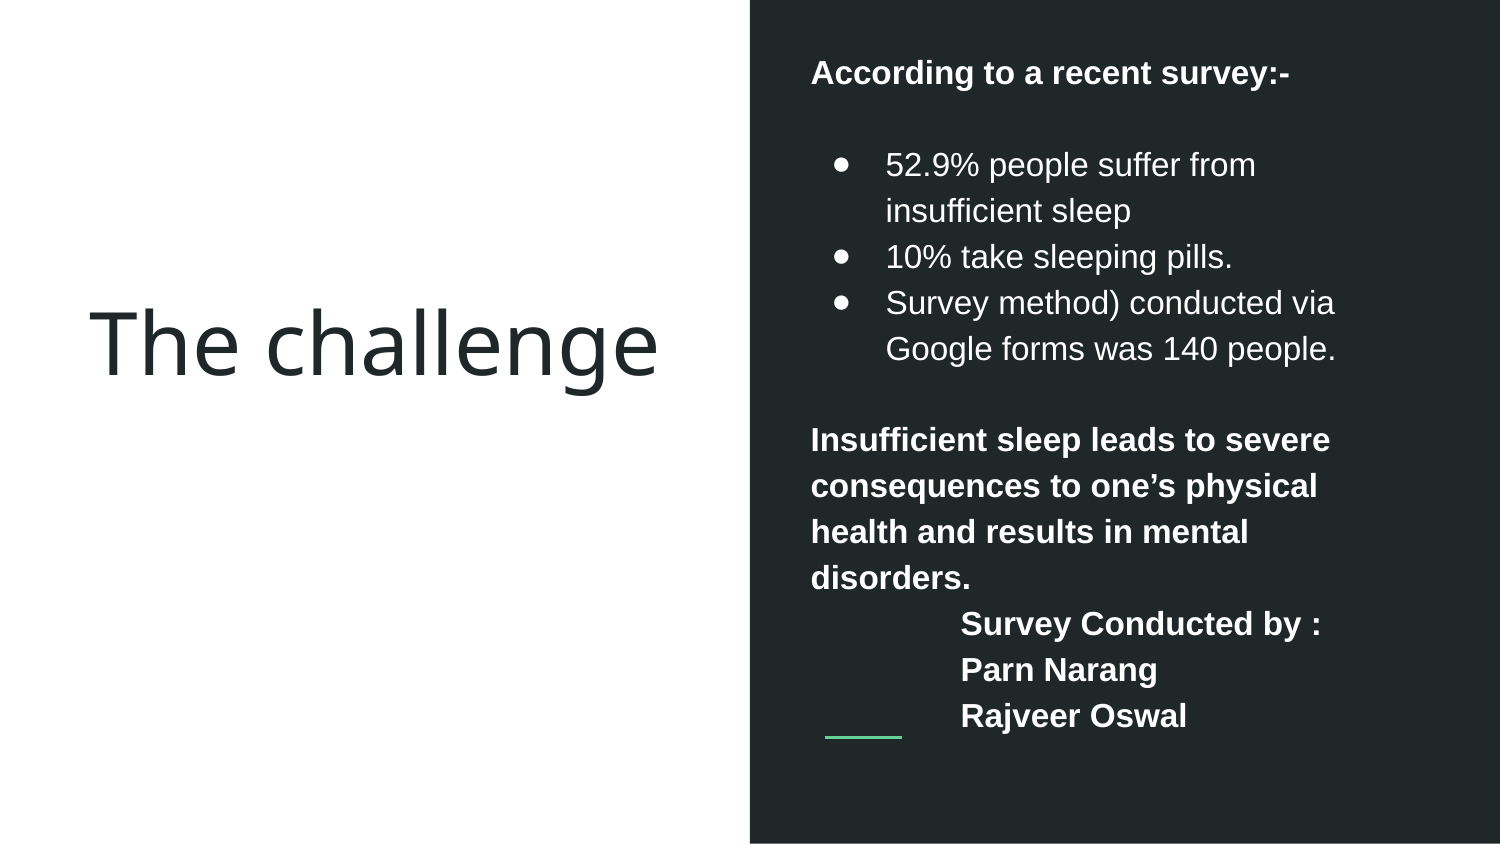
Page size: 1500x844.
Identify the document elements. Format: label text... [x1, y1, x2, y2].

list According to a recent survey:- 52.9% people suffer from insufficient sleep 10% take sleeping pills. Survey method) conducted via Google forms was 140 people. Insufficient sleep leads to severe consequences to one’s physical health and results in mental disorders. Survey Conducted by : Parn Narang Rajveer Oswal [795, 14, 1426, 805]
title The challenge [43, 160, 708, 409]
